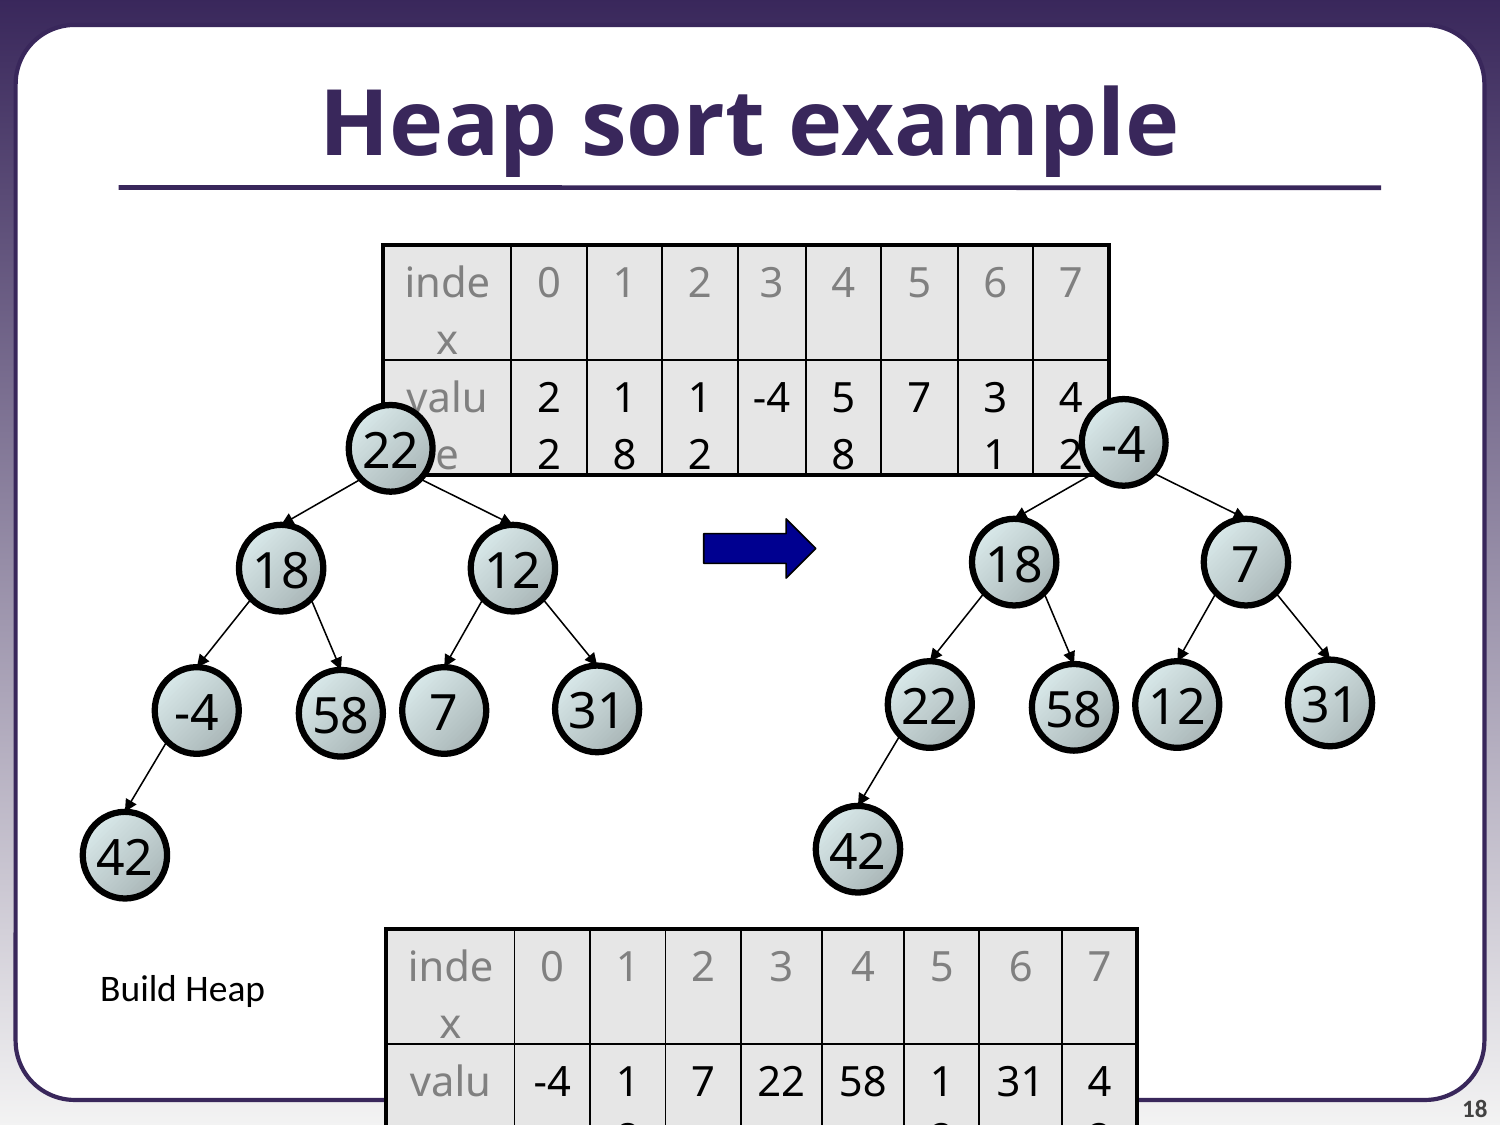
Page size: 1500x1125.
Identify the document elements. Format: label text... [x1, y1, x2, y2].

title Heap sort example [0, 24, 1500, 213]
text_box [815, 398, 1373, 893]
table_header 5 [882, 247, 957, 359]
table_cell value [385, 361, 510, 403]
table_header 6 [980, 931, 1061, 1043]
table_cell 42 [1034, 361, 1107, 397]
table_cell 31 [980, 1045, 1061, 1125]
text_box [82, 404, 640, 899]
table_header 2 [663, 247, 737, 359]
table_cell 42 [1063, 1045, 1135, 1125]
table_header 4 [807, 247, 880, 359]
table_cell 18 [588, 361, 661, 473]
text_box [703, 518, 810, 579]
table_header 3 [739, 247, 805, 359]
table_header 7 [1063, 931, 1135, 1043]
table_header 3 [742, 931, 821, 1043]
table_cell value [388, 1045, 514, 1125]
table_cell 7 [882, 361, 957, 397]
table_cell 58 [823, 1045, 903, 1125]
table_cell -4 [515, 1045, 589, 1125]
table_header index [385, 247, 510, 359]
table_cell 18 [591, 1045, 665, 1125]
table_cell 12 [663, 361, 737, 473]
table_header 7 [1034, 247, 1107, 359]
table_header 6 [959, 247, 1032, 359]
table_cell 31 [959, 361, 1032, 397]
table_header 4 [823, 931, 903, 1043]
table_cell -4 [739, 361, 805, 473]
table_header 1 [591, 931, 665, 1043]
table_header 2 [666, 931, 740, 1043]
table_header 1 [588, 247, 661, 359]
table_cell 12 [905, 1045, 978, 1125]
text_box Build Heap [85, 956, 283, 1017]
table_cell 7 [666, 1045, 740, 1125]
table_cell 22 [742, 1045, 821, 1125]
table_header 5 [905, 931, 978, 1043]
table_header 0 [515, 931, 589, 1043]
table_header index [388, 931, 514, 1043]
table_cell 58 [807, 361, 880, 473]
table_header 0 [512, 247, 586, 359]
table_cell 22 [512, 361, 586, 403]
